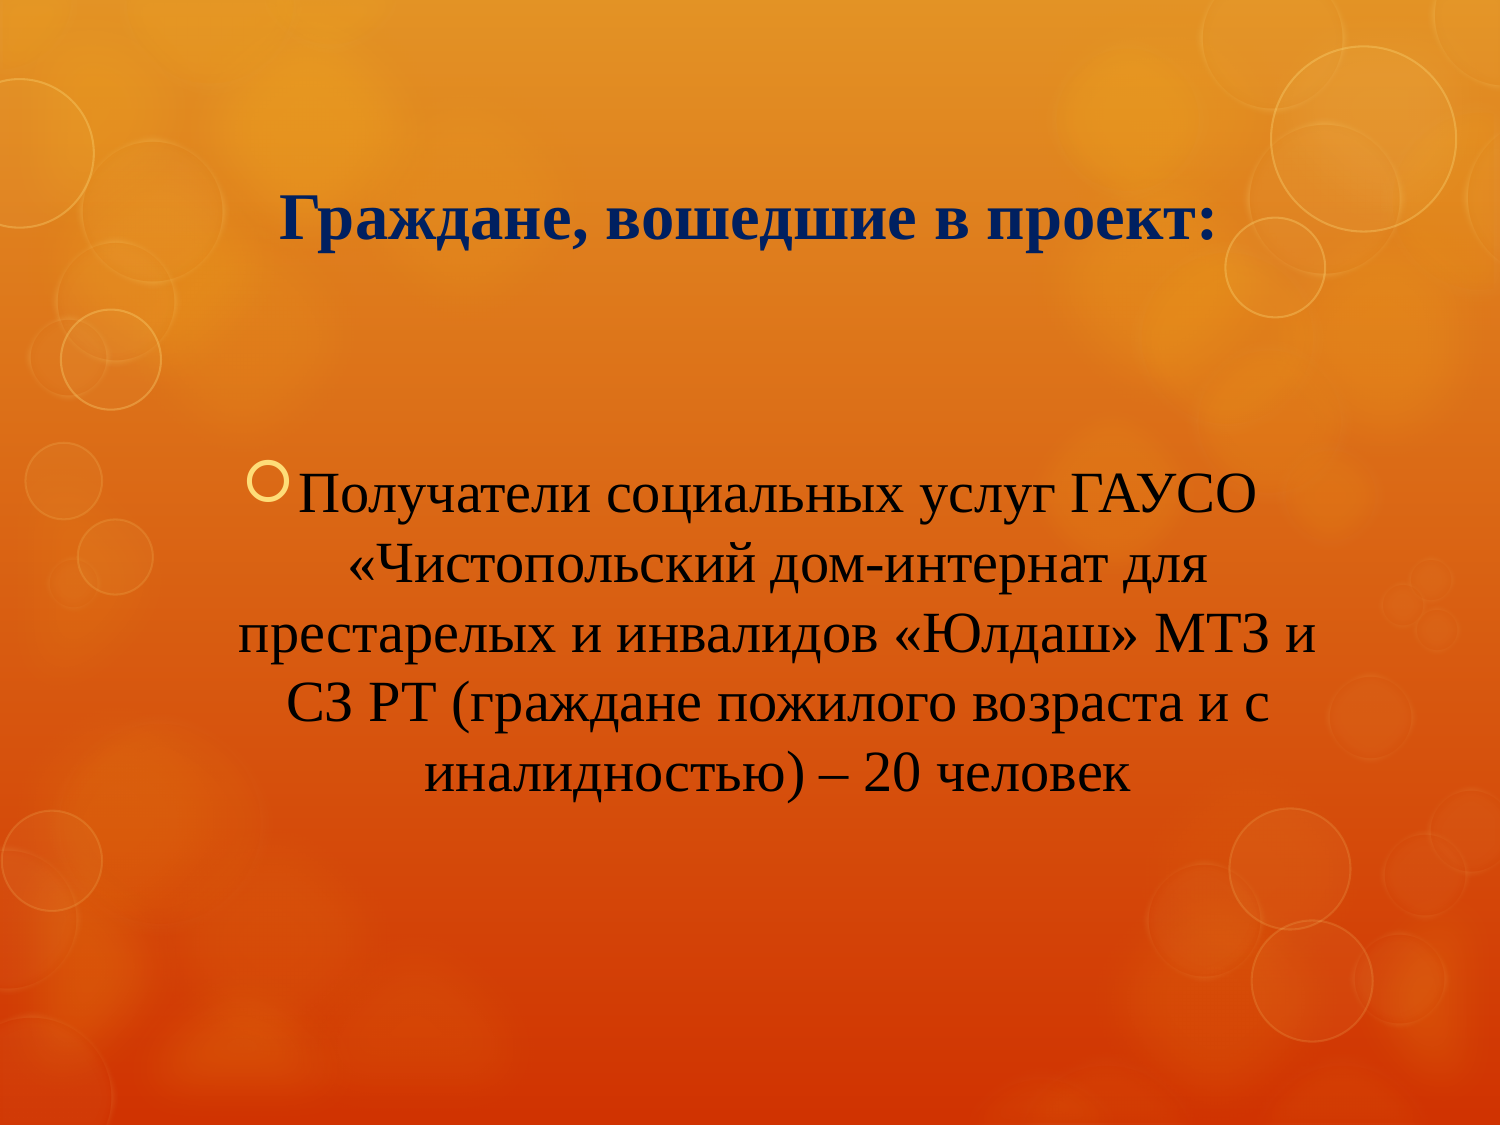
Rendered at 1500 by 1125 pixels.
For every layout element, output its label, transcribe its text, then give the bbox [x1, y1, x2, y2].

title Граждане, вошедшие в проект: [165, 110, 1335, 296]
list Получатели социальных услуг ГАУСО «Чистопольский дом-интернат для престарелых и инвалидов «Юлдаш» МТЗ и СЗ РТ (граждане пожилого возраста и с иналидностью) – 20 человек [165, 296, 1335, 962]
